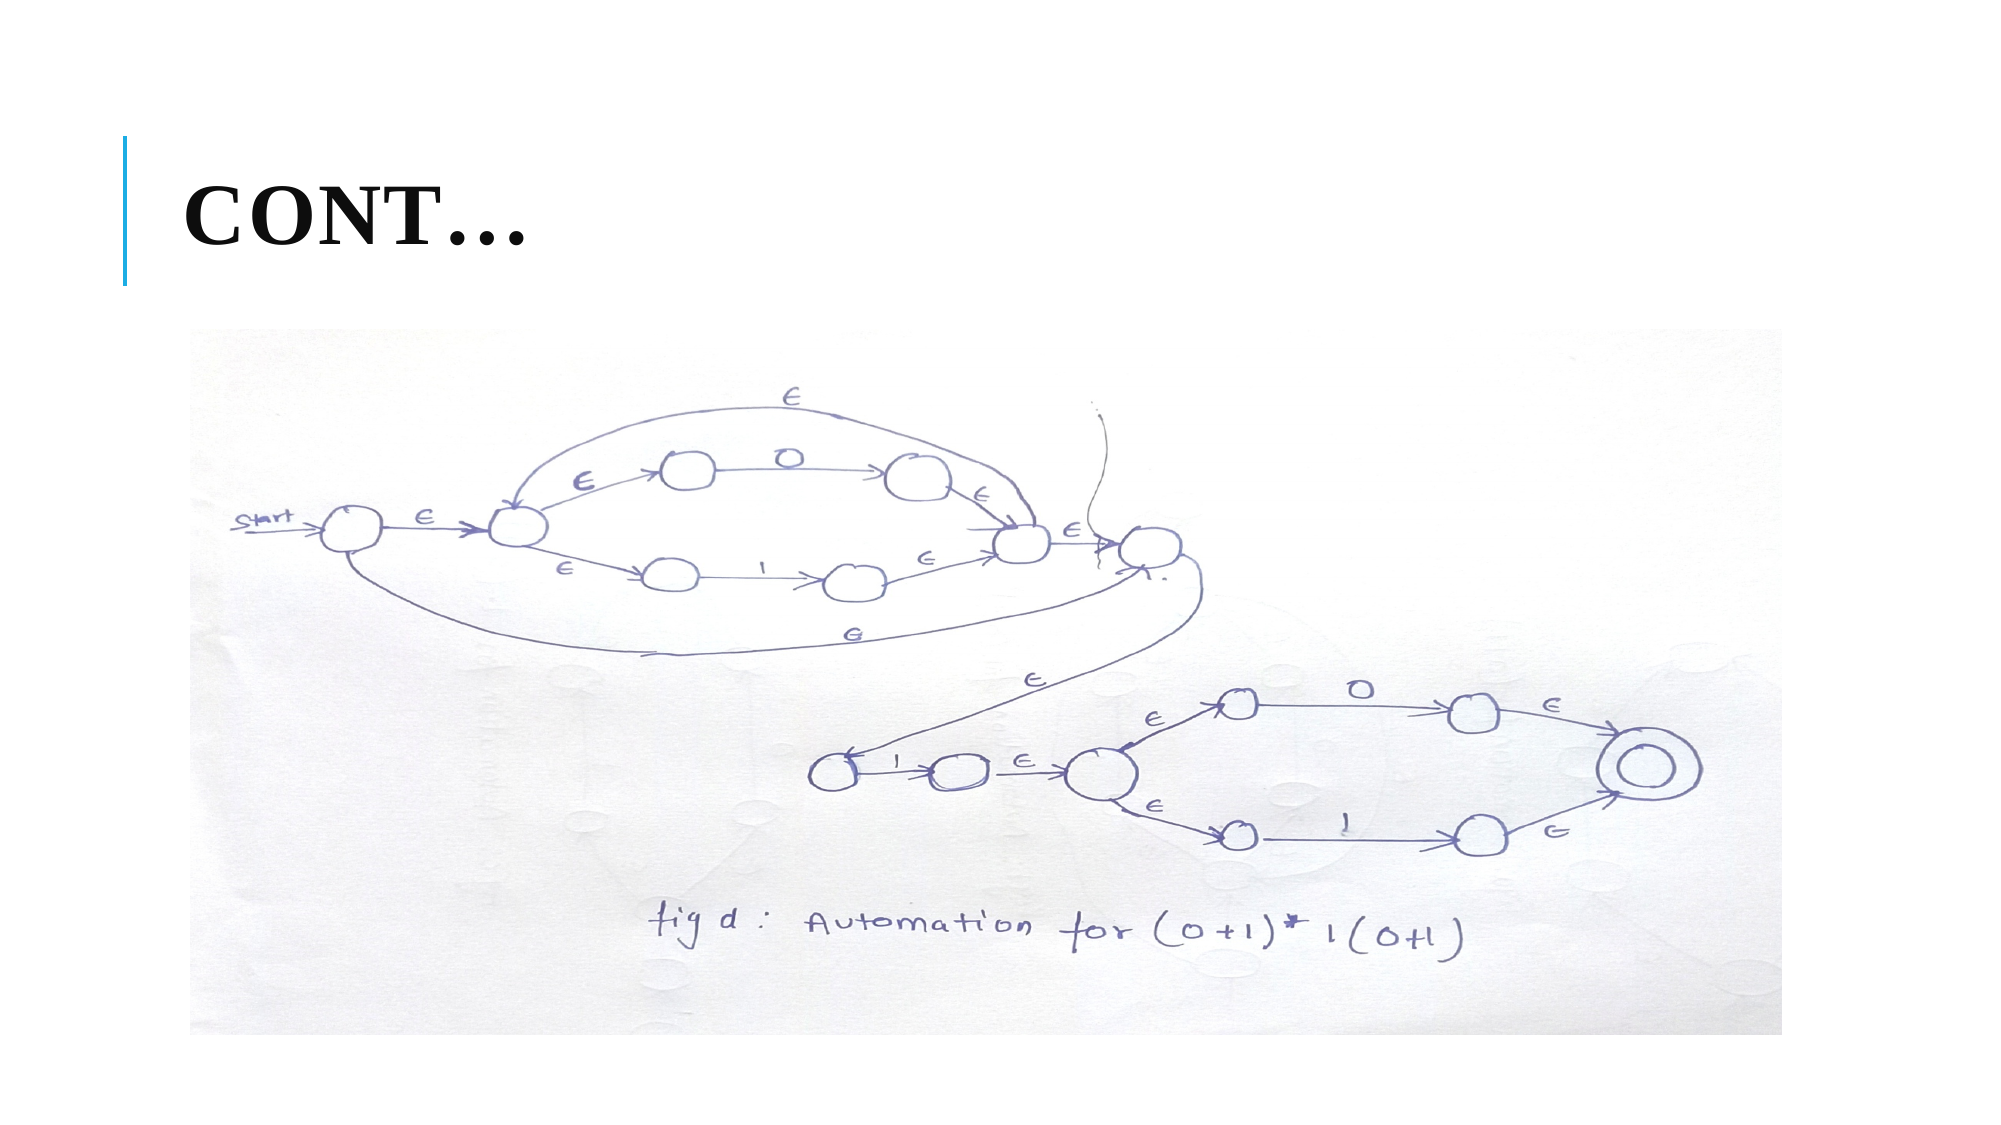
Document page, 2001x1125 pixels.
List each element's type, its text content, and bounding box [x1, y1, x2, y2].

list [190, 329, 1783, 1036]
title Cont… [168, 96, 1763, 342]
